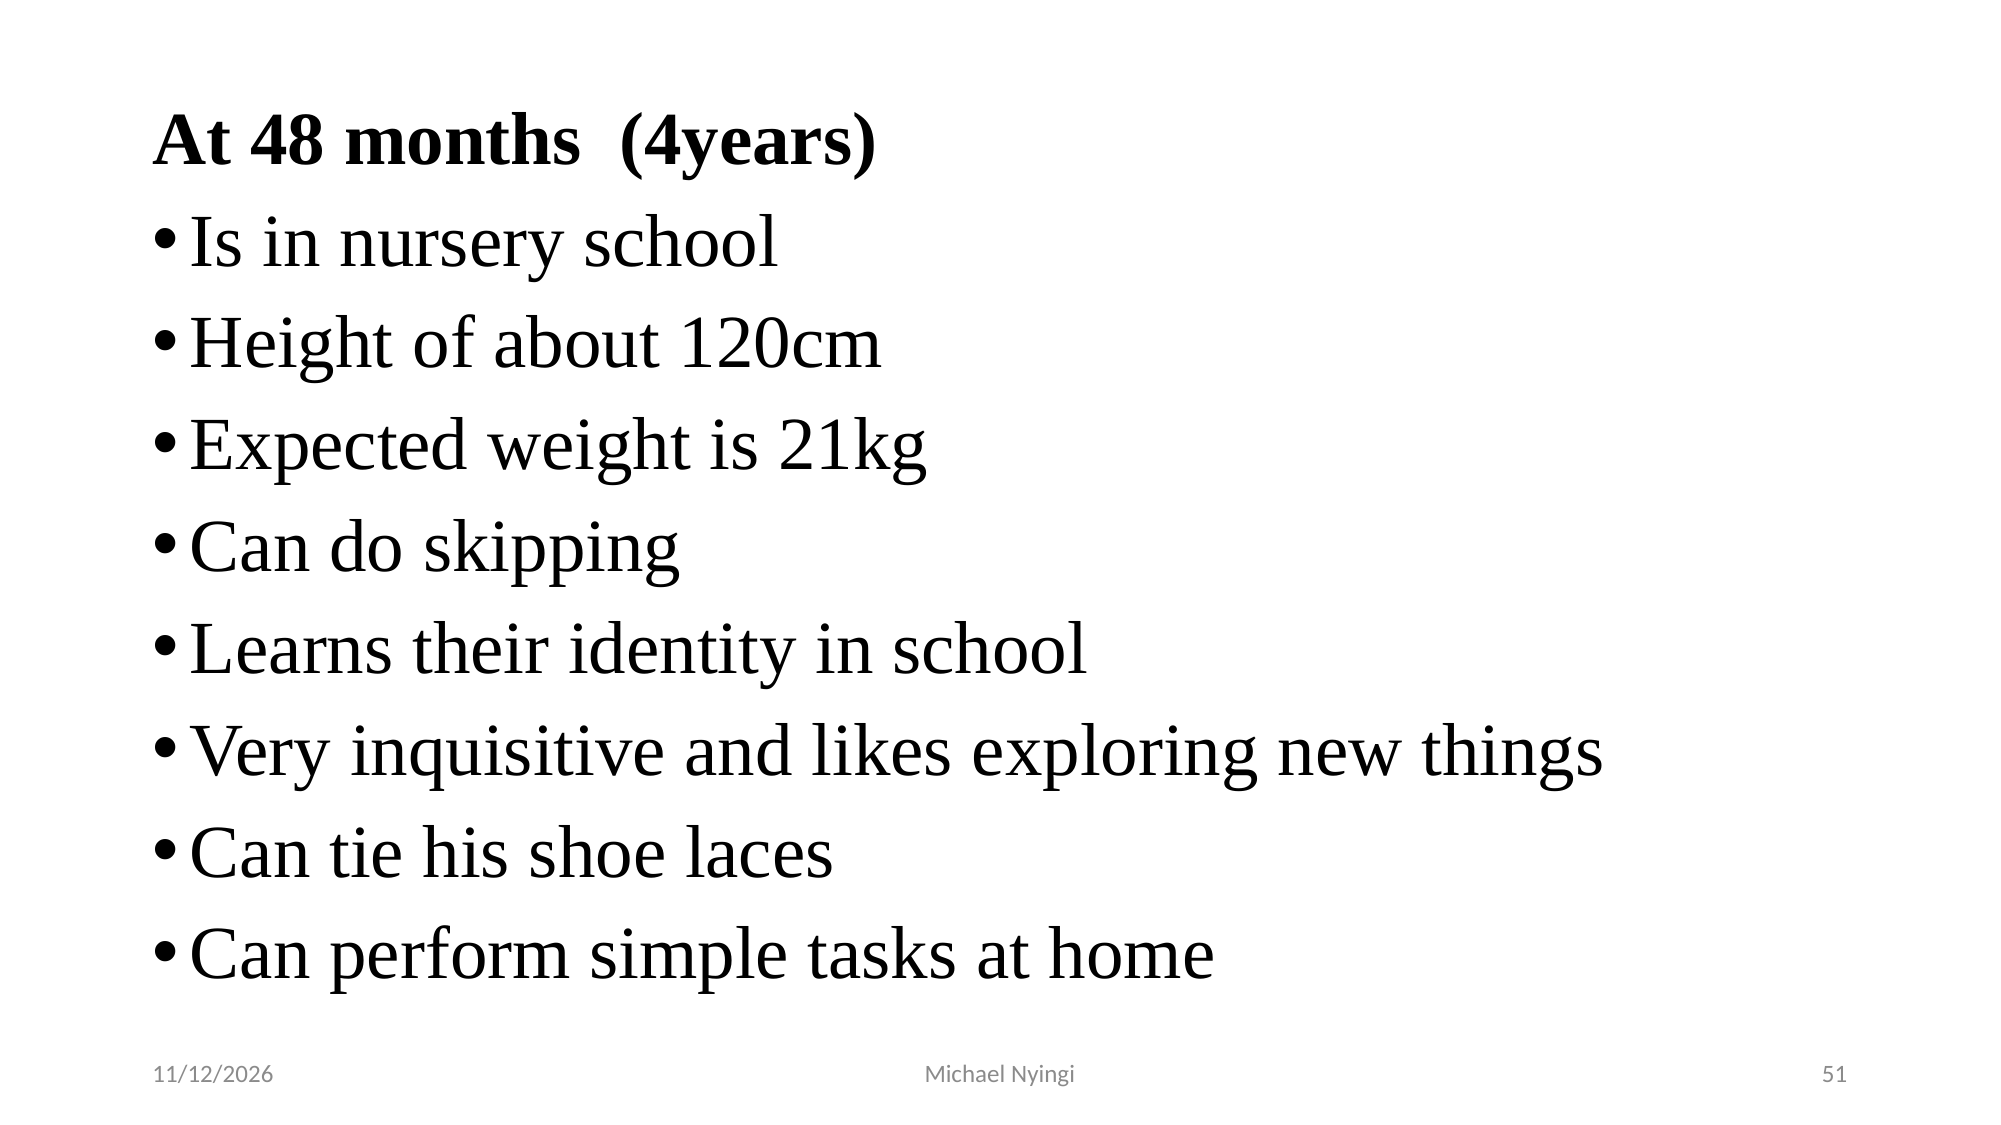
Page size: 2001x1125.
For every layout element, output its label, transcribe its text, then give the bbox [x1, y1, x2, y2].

slide_number 51 [1412, 1042, 1863, 1103]
footer Michael Nyingi [662, 1042, 1338, 1103]
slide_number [137, 1042, 588, 1103]
list At 48 months (4years) Is in nursery school Height of about 120cm Expected weight is 21kg Can do skipping Learns their identity in school Very inquisitive and likes exploring new things Can tie his shoe laces Can perform simple tasks at home [137, 92, 1863, 1014]
